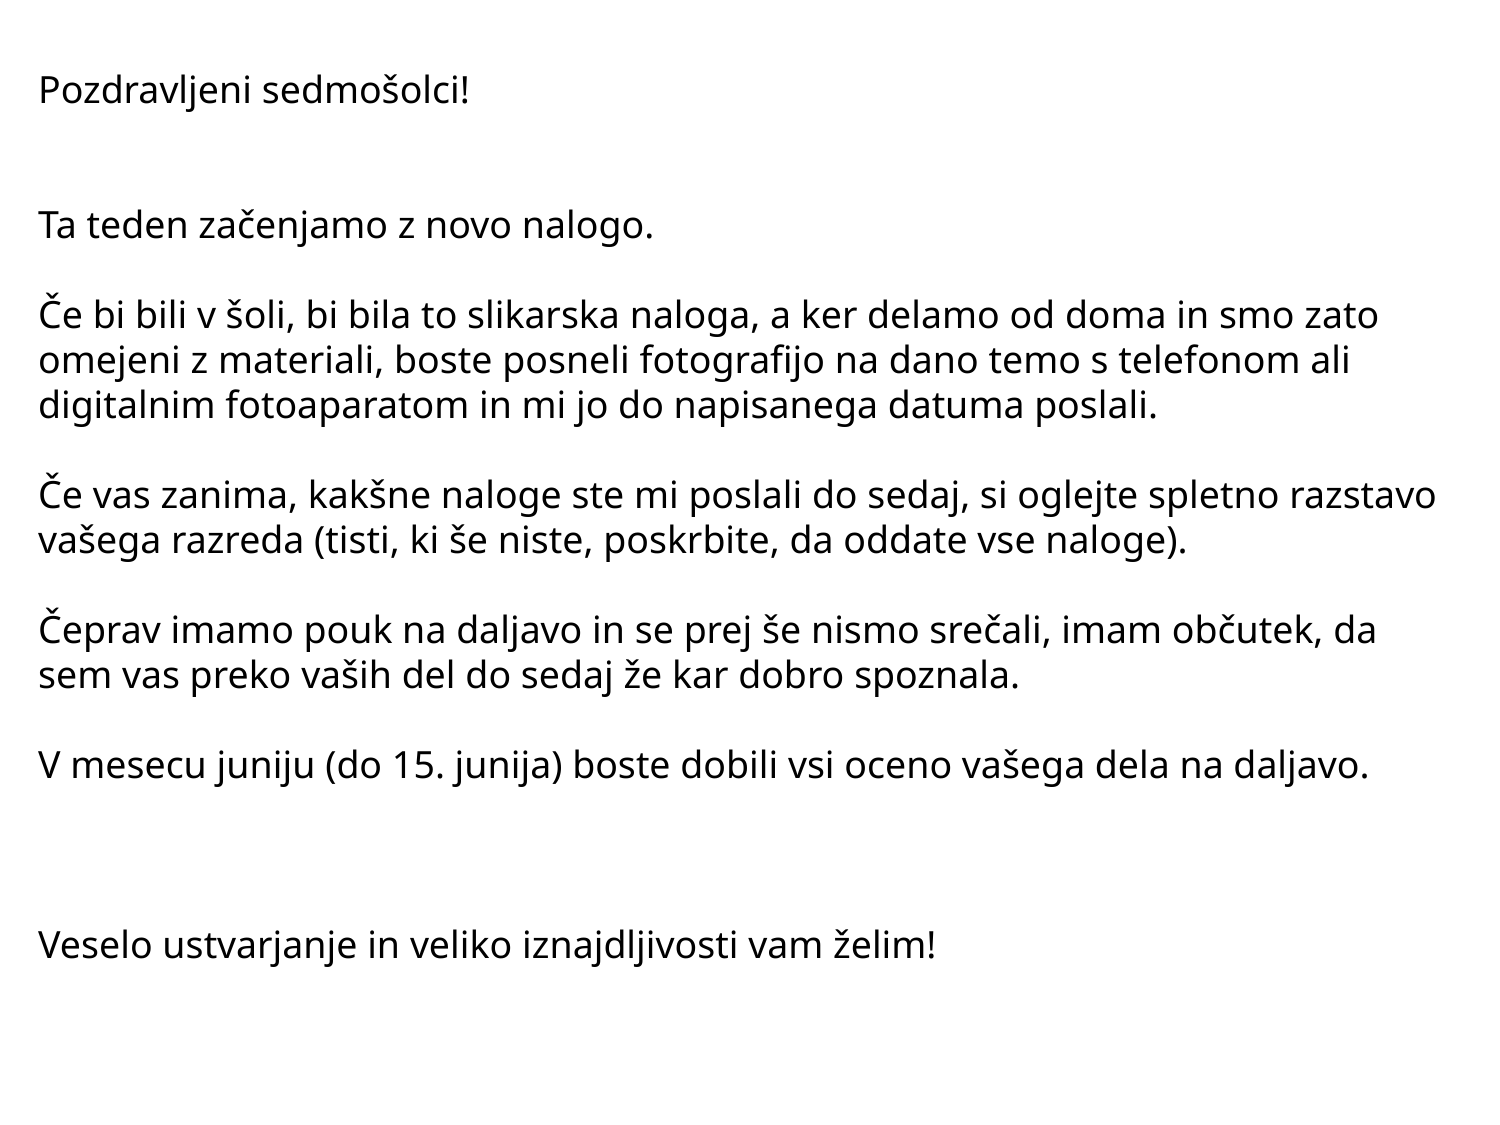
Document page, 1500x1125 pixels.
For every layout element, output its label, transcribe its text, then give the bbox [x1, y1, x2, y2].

text_box Pozdravljeni sedmošolci! Ta teden začenjamo z novo nalogo. Če bi bili v šoli, bi bila to slikarska naloga, a ker delamo od doma in smo zato omejeni z materiali, boste posneli fotografijo na dano temo s telefonom ali digitalnim fotoaparatom in mi jo do napisanega datuma poslali. Če vas zanima, kakšne naloge ste mi poslali do sedaj, si oglejte spletno razstavo vašega razreda (tisti, ki še niste, poskrbite, da oddate vse naloge). Čeprav imamo pouk na daljavo in se prej še nismo srečali, imam občutek, da sem vas preko vaših del do sedaj že kar dobro spoznala. V mesecu juniju (do 15. junija) boste dobili vsi oceno vašega dela na daljavo. Veselo ustvarjanje in veliko iznajdljivosti vam želim! [23, 58, 1477, 1059]
